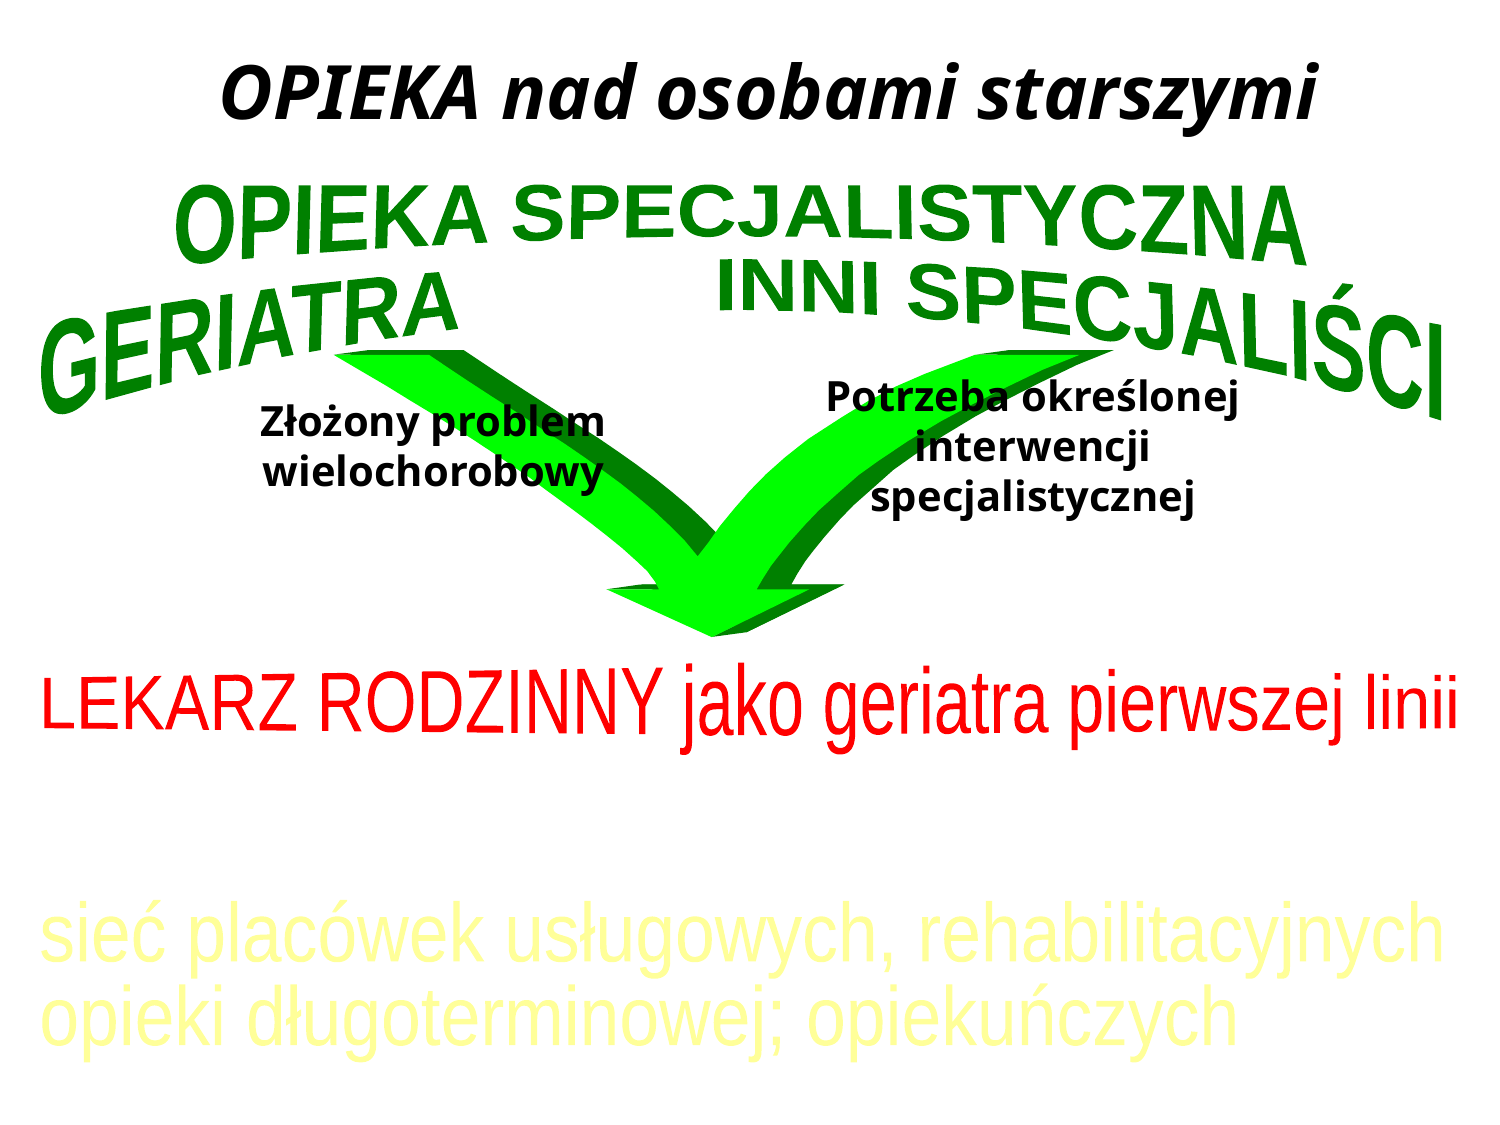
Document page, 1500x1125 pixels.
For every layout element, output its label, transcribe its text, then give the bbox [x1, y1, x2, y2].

text_box Złożony problem wielochorobowy [188, 387, 327, 502]
text_box Potrzeba określonej interwencji specjalistycznej [1120, 362, 1278, 528]
text_box OPIEKA nad osobami starszymi [55, 37, 1483, 142]
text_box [333, 349, 1115, 638]
